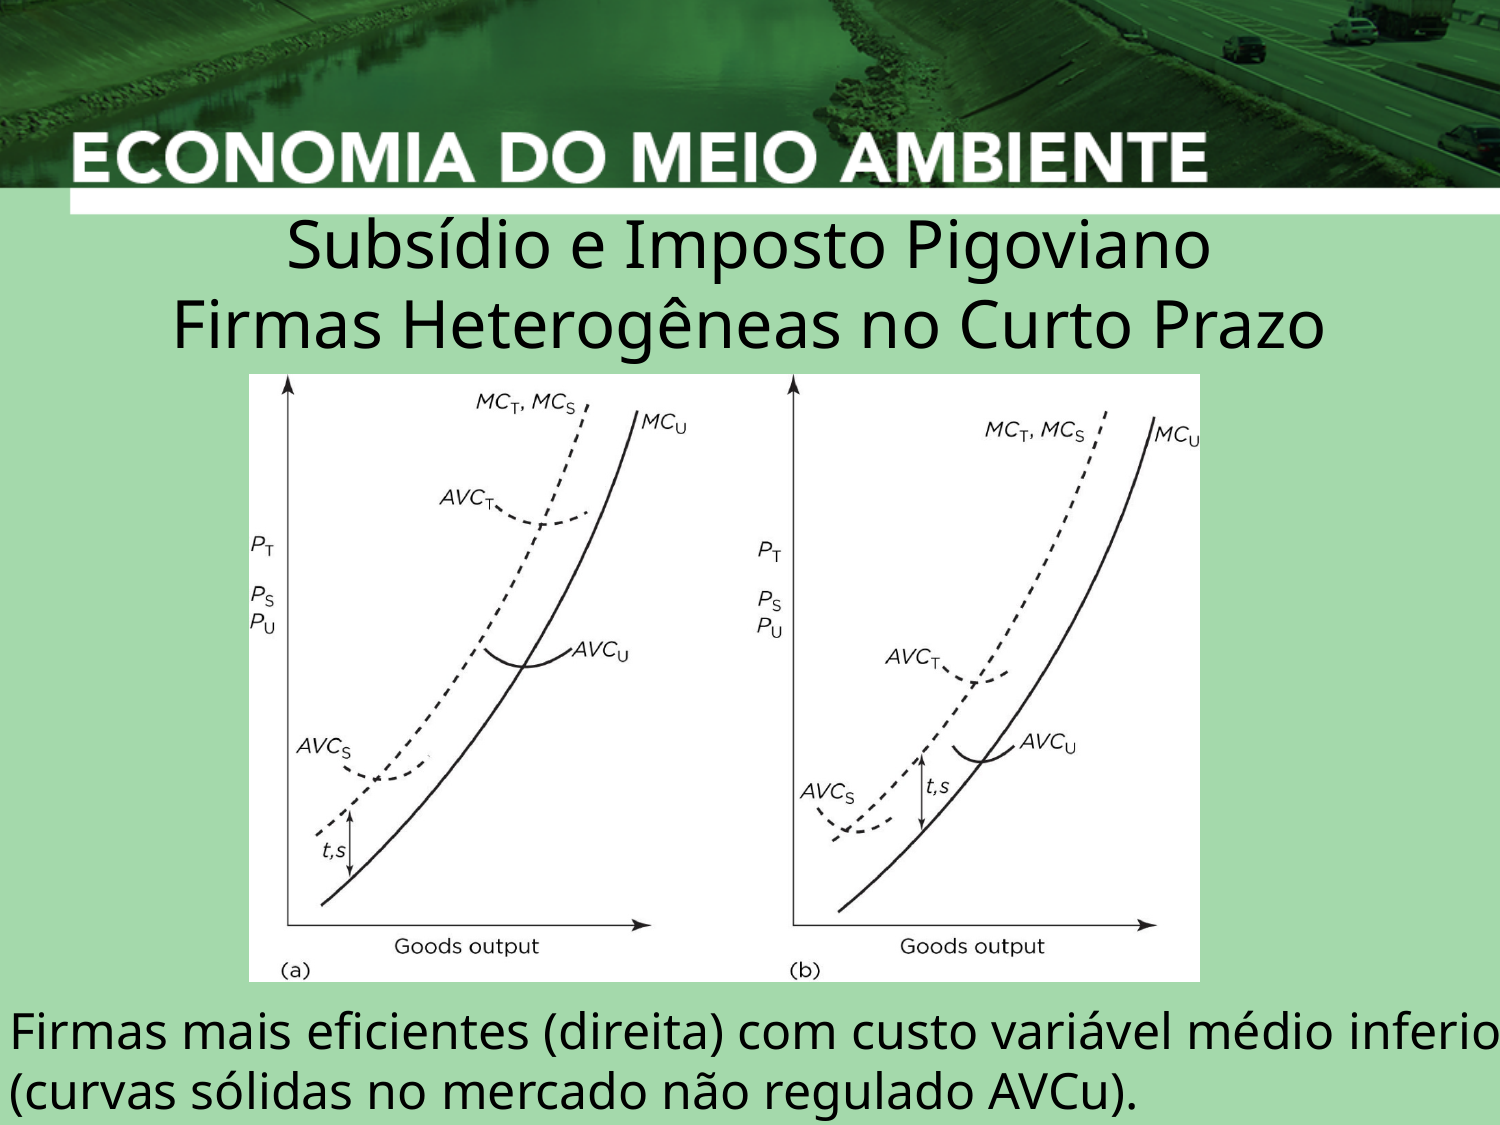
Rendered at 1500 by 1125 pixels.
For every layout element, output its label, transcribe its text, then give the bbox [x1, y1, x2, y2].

title Subsídio e Imposto Pigoviano Firmas Heterogêneas no Curto Prazo [75, 188, 1425, 376]
picture [0, 0, 1500, 992]
text_box Firmas mais eficientes (direita) com custo variável médio inferior (curvas sólidas no mercado não regulado AVCu). [0, 992, 1500, 1125]
